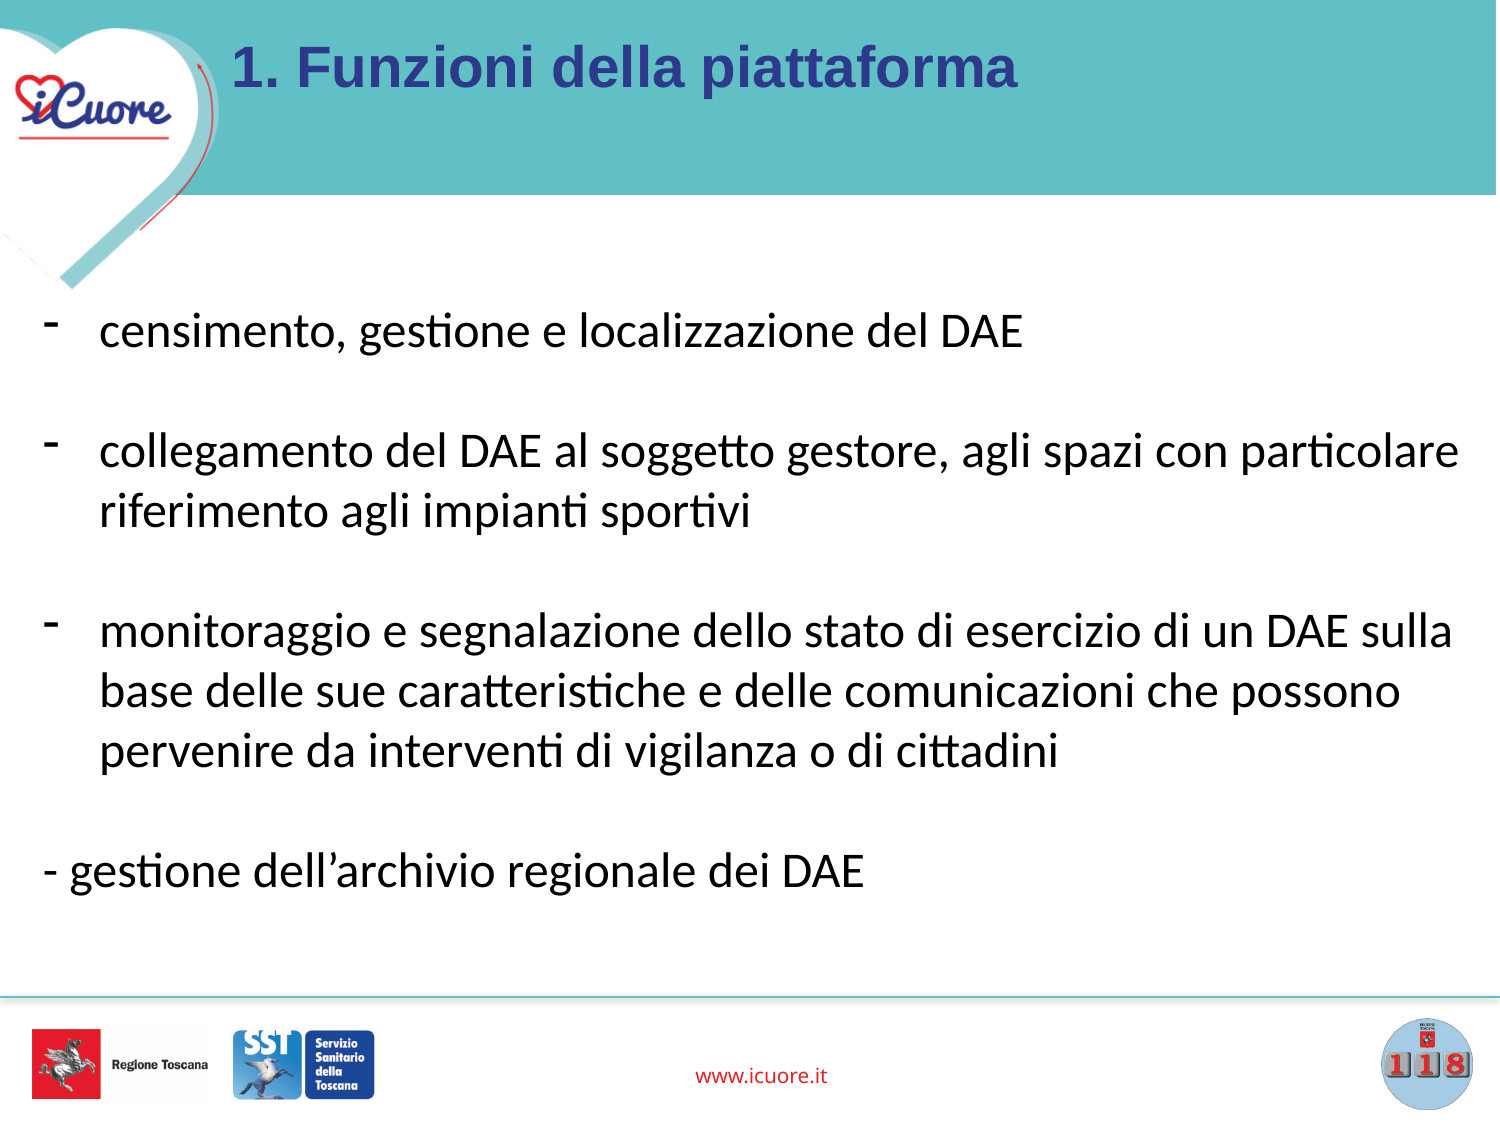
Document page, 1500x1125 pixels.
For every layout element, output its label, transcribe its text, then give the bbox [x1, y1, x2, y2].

picture [0, 0, 1500, 996]
picture [0, 998, 1500, 1125]
title 1. Funzioni della piattaforma [216, 5, 1425, 193]
text_box censimento, gestione e localizzazione del DAE collegamento del DAE al soggetto gestore, agli spazi con particolare riferimento agli impianti sportivi monitoraggio e segnalazione dello stato di esercizio di un DAE sulla base delle sue caratteristiche e delle comunicazioni che possono pervenire da interventi di vigilanza o di cittadini - gestione dell’archivio regionale dei DAE [28, 290, 1475, 905]
